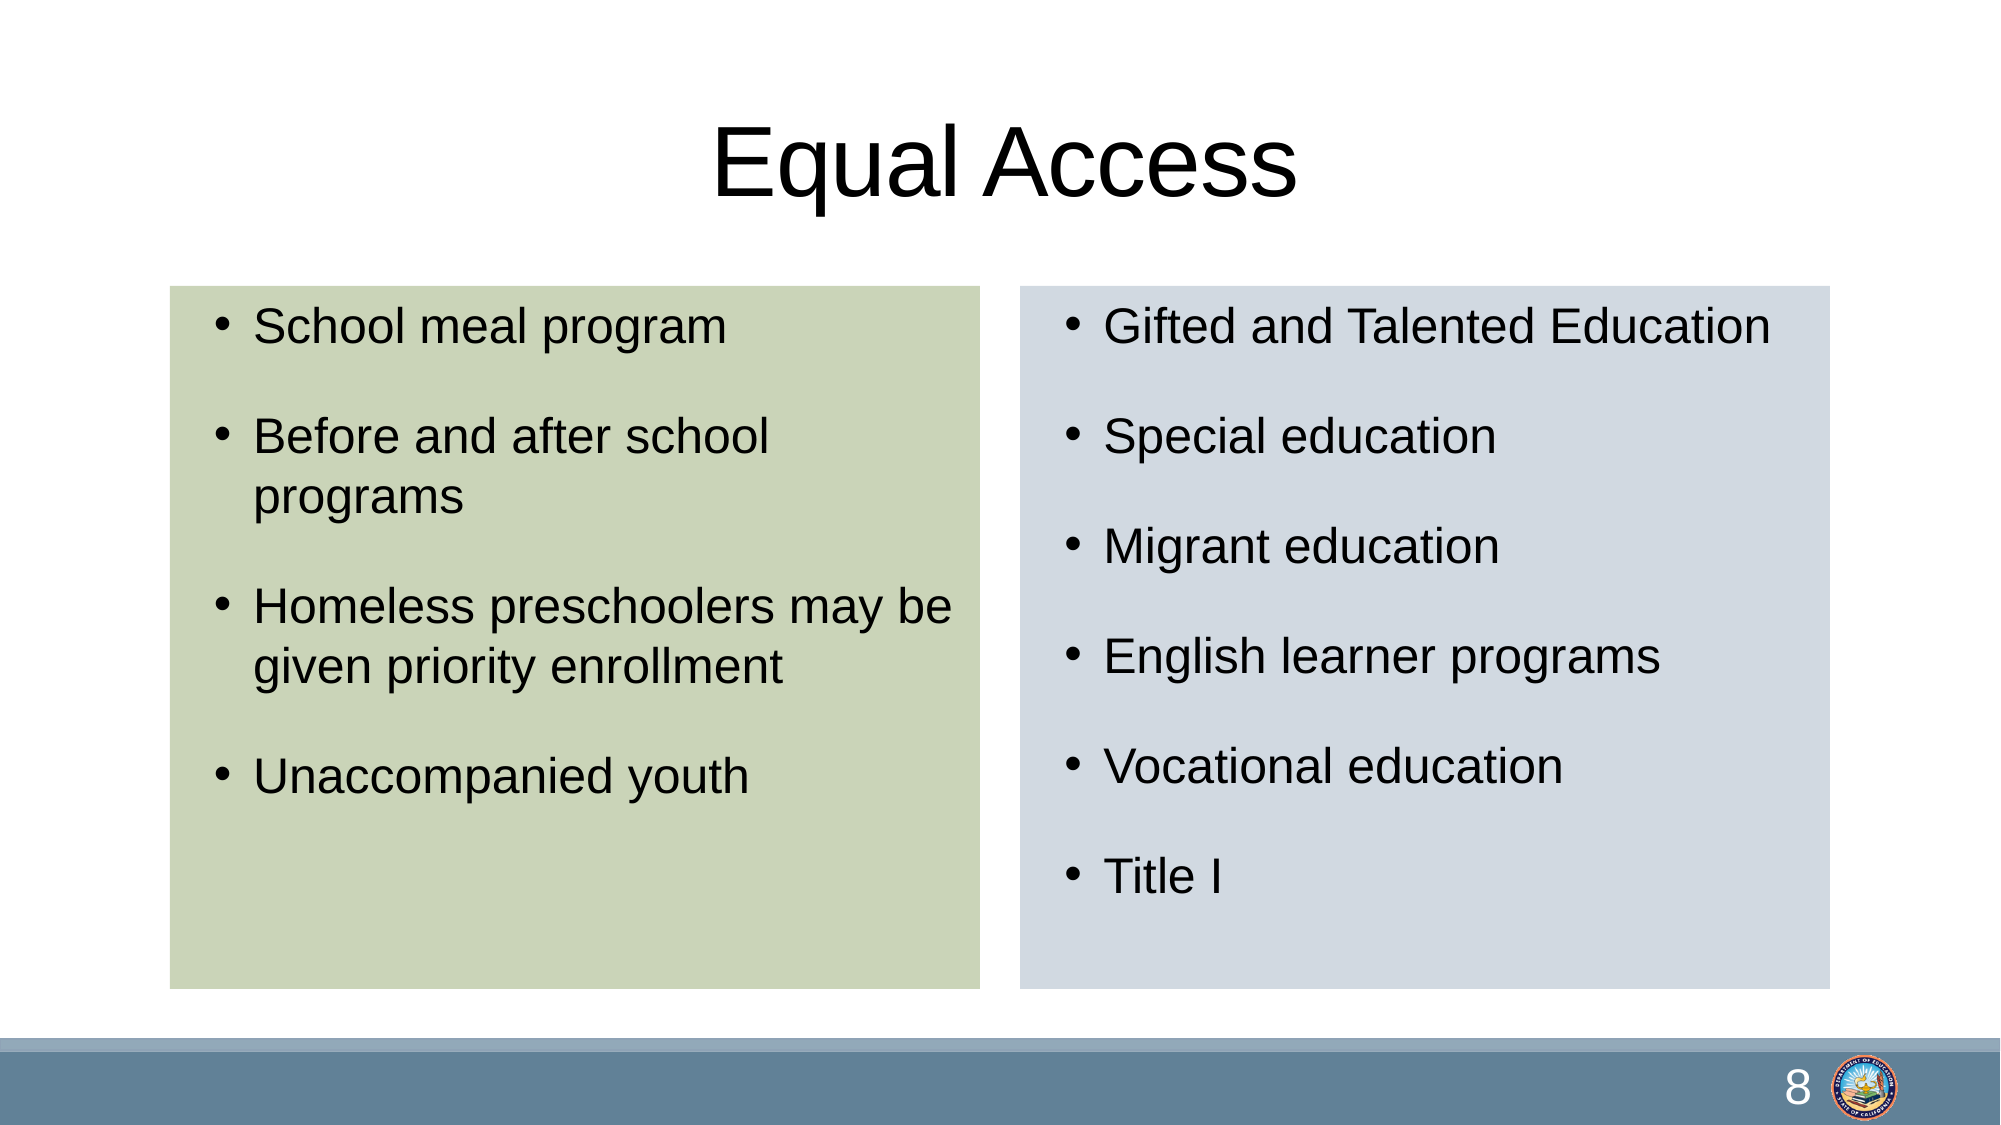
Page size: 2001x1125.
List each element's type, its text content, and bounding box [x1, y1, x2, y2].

list School meal program Before and after school programs Homeless preschoolers may be given priority enrollment Unaccompanied youth [169, 285, 980, 989]
slide_number 8 [1611, 1054, 1827, 1115]
list Gifted and Talented Education Special education Migrant education English learner programs Vocational education Title I [1020, 285, 1830, 989]
picture [1831, 1055, 1899, 1122]
title Equal Access [180, 47, 1830, 285]
